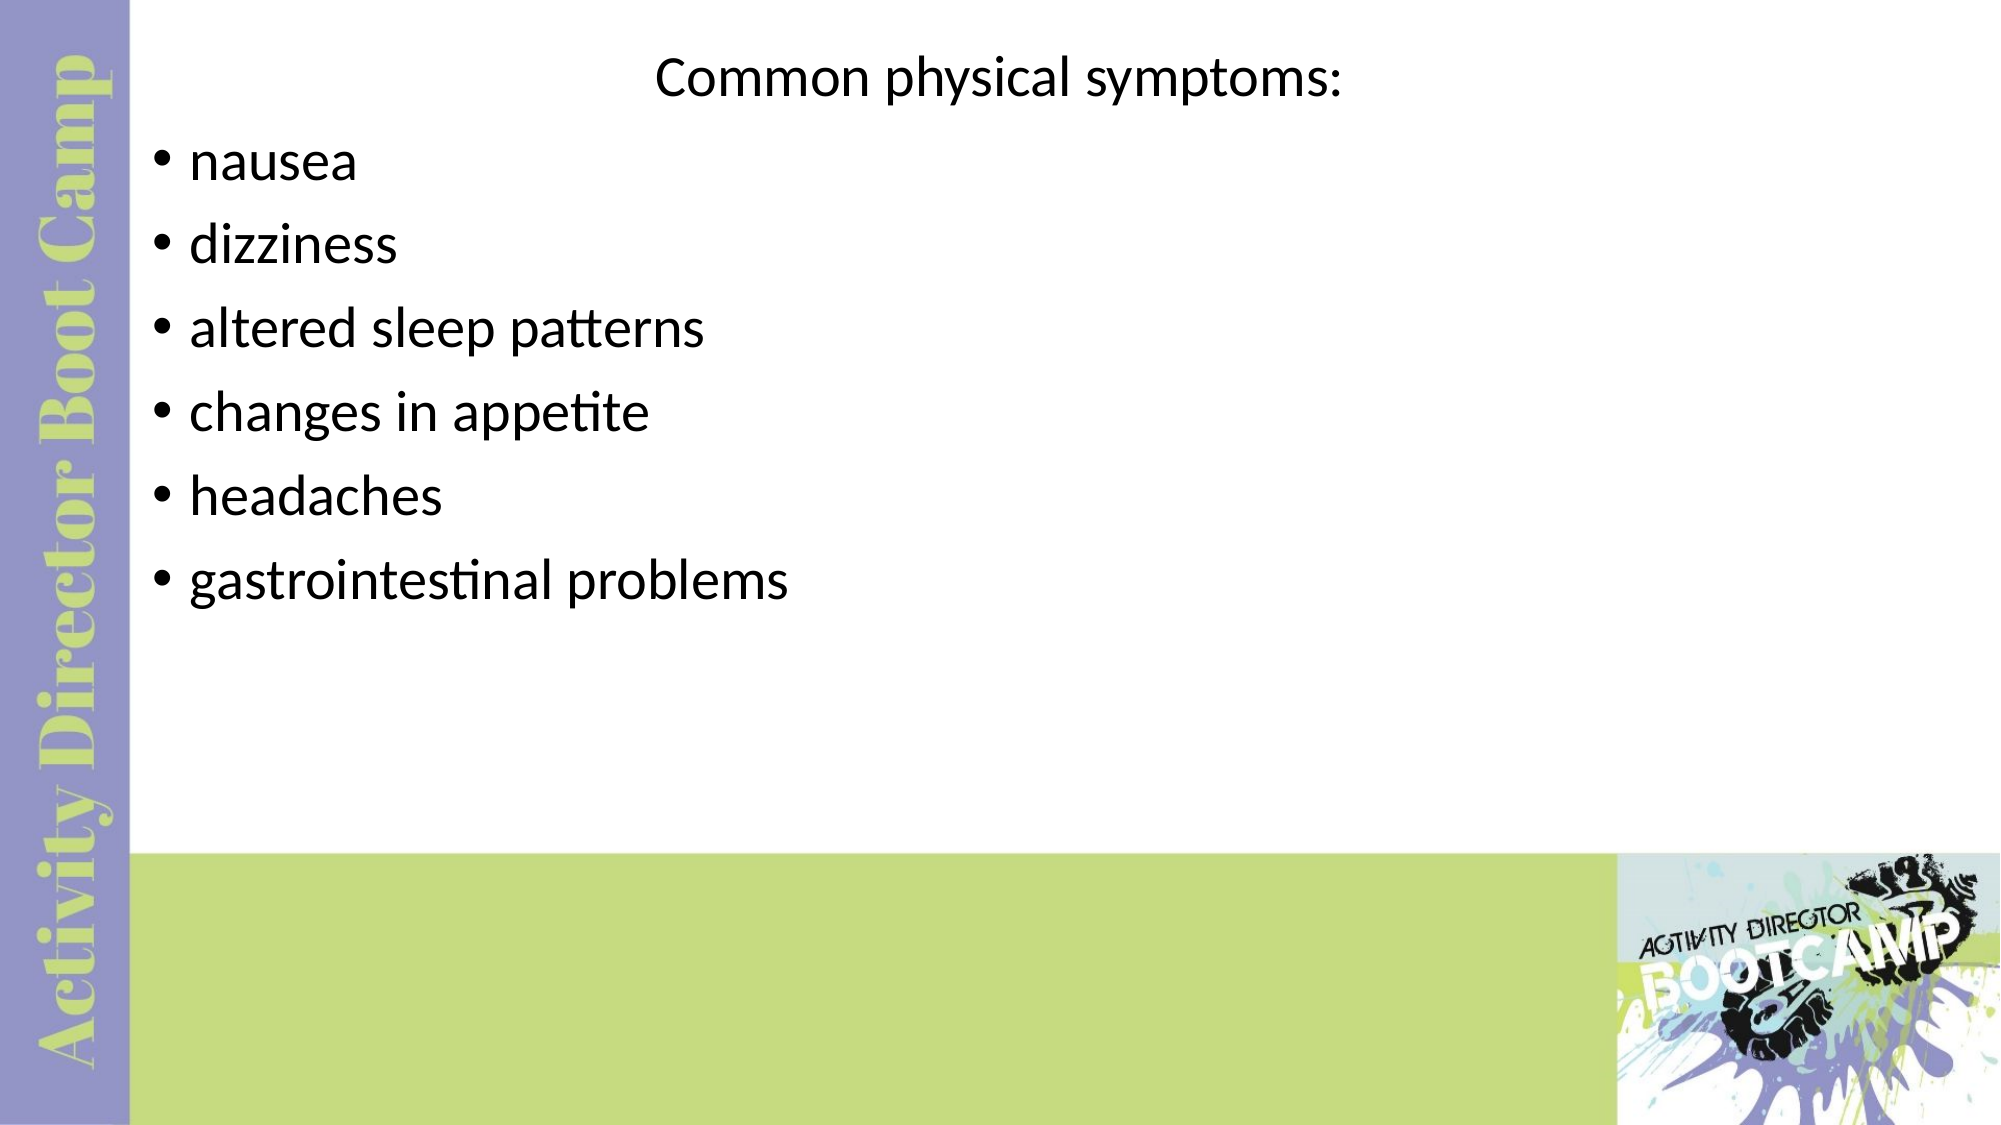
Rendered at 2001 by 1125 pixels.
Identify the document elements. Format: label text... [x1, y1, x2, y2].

picture [0, 0, 2000, 1125]
list Common physical symptoms: nausea dizziness altered sleep patterns changes in appetite headaches gastrointestinal problems [137, 38, 1863, 753]
